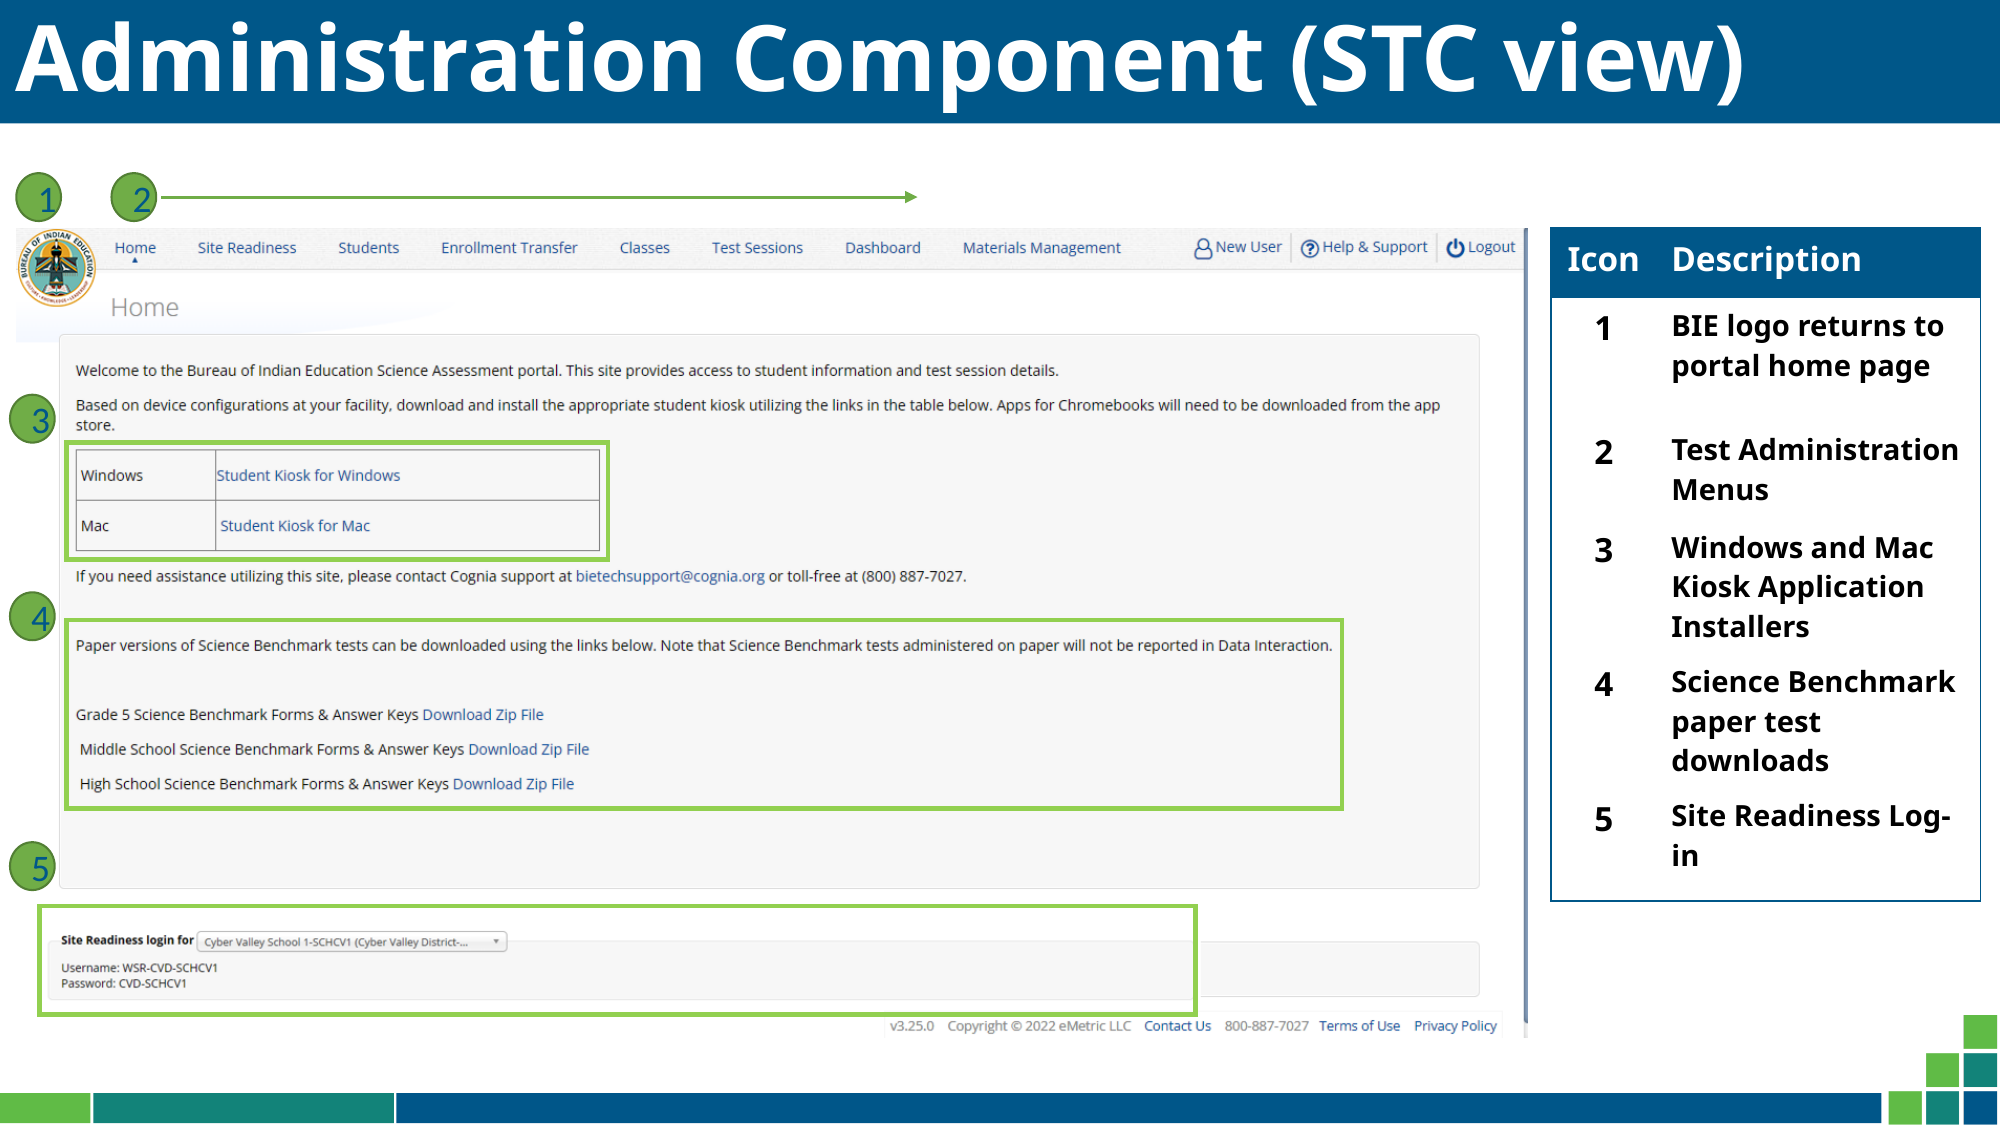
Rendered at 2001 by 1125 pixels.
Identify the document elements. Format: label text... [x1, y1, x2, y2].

table_header Description [1656, 229, 1980, 298]
text_box 1 [15, 172, 63, 223]
table_cell Test Administration Menus [1656, 422, 1980, 519]
table_header Icon [1552, 229, 1656, 298]
title Administration Component (STC view) [0, 0, 2000, 124]
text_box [16, 228, 1528, 1038]
picture [1888, 1015, 2001, 1125]
text_box 4 [8, 598, 16, 635]
text_box 3 [8, 400, 16, 437]
table_cell 4 [1552, 654, 1656, 788]
table_cell BIE logo returns to portal home page [1656, 298, 1980, 422]
table_cell 5 [1552, 788, 1656, 900]
table_cell 3 [1552, 519, 1656, 654]
table_cell Science Benchmark paper test downloads [1656, 654, 1980, 788]
table_cell 2 [1552, 422, 1656, 519]
text_box 2 [110, 172, 158, 223]
table_cell Windows and Mac Kiosk Application Installers [1656, 519, 1980, 654]
table_cell Site Readiness Log-in [1656, 788, 1980, 900]
text_box 5 [8, 848, 16, 884]
table_cell 1 [1552, 298, 1656, 422]
